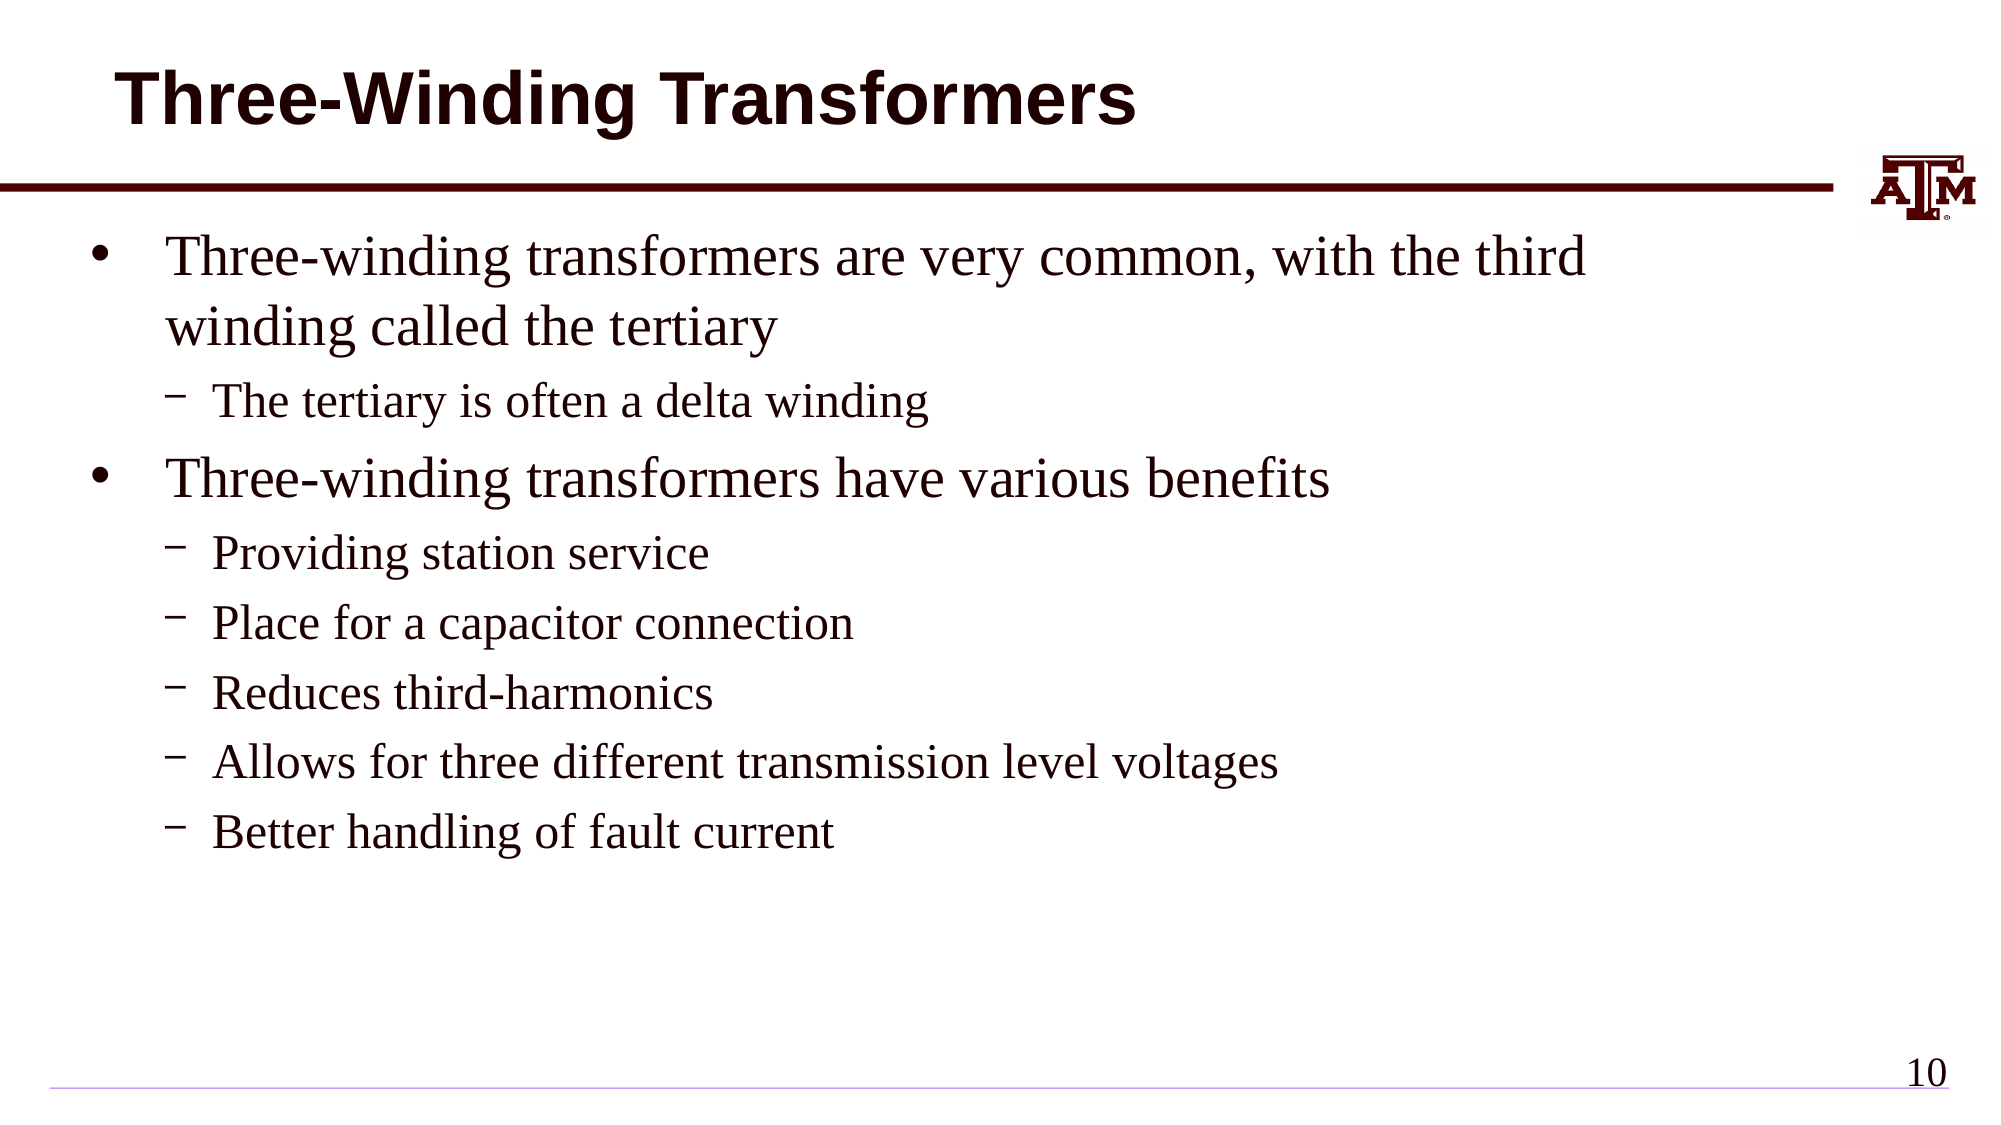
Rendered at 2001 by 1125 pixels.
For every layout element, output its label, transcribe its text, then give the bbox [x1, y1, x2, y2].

title Three-Winding Transformers [99, 12, 1934, 188]
text_box 9 [1649, 1037, 1963, 1113]
list Three-winding transformers are very common, with the third winding called the tertiary The tertiary is often a delta winding Three-winding transformers have various benefits Providing station service Place for a capacitor connection Reduces third-harmonics Allows for three different transmission level voltages Better handling of fault current [74, 209, 1788, 823]
picture [1856, 137, 1990, 238]
